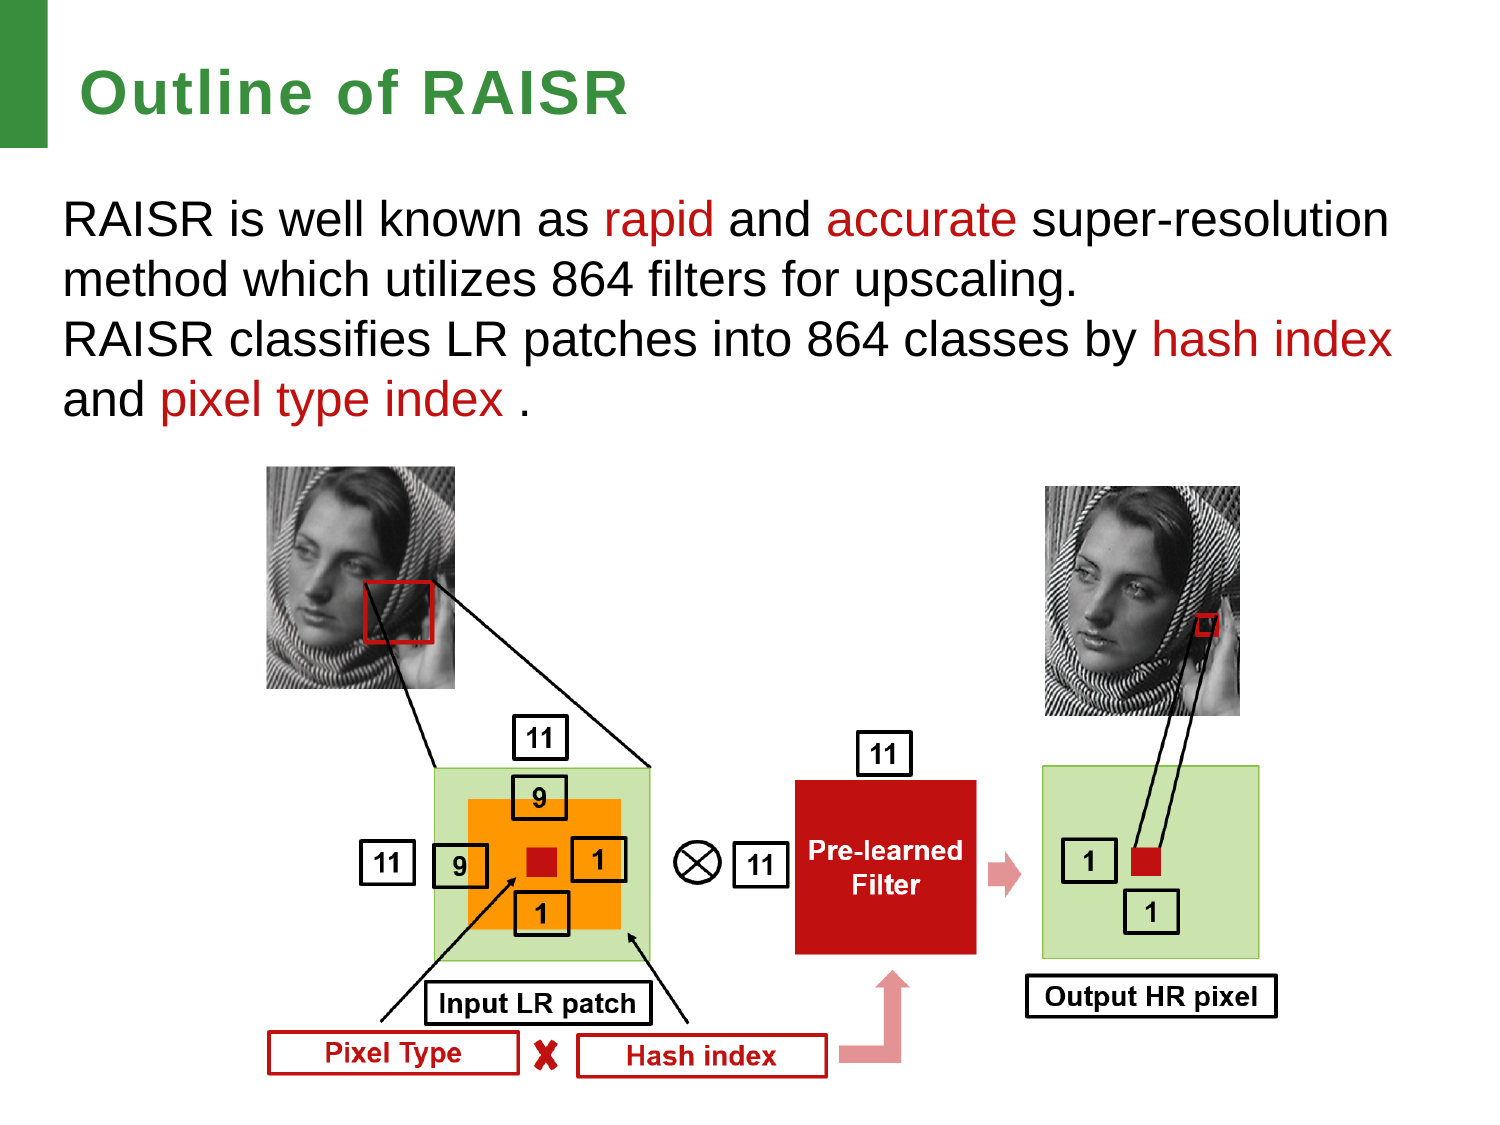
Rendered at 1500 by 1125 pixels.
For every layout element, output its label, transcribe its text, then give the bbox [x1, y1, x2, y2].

text_box RAISR is well known as rapid and accurate super-resolution method which utilizes 864 filters for upscaling. RAISR classifies LR patches into 864 classes by hash index and pixel type index . [46, 178, 1437, 436]
title Outline of RAISR [64, 40, 1453, 148]
picture [246, 456, 1292, 1086]
